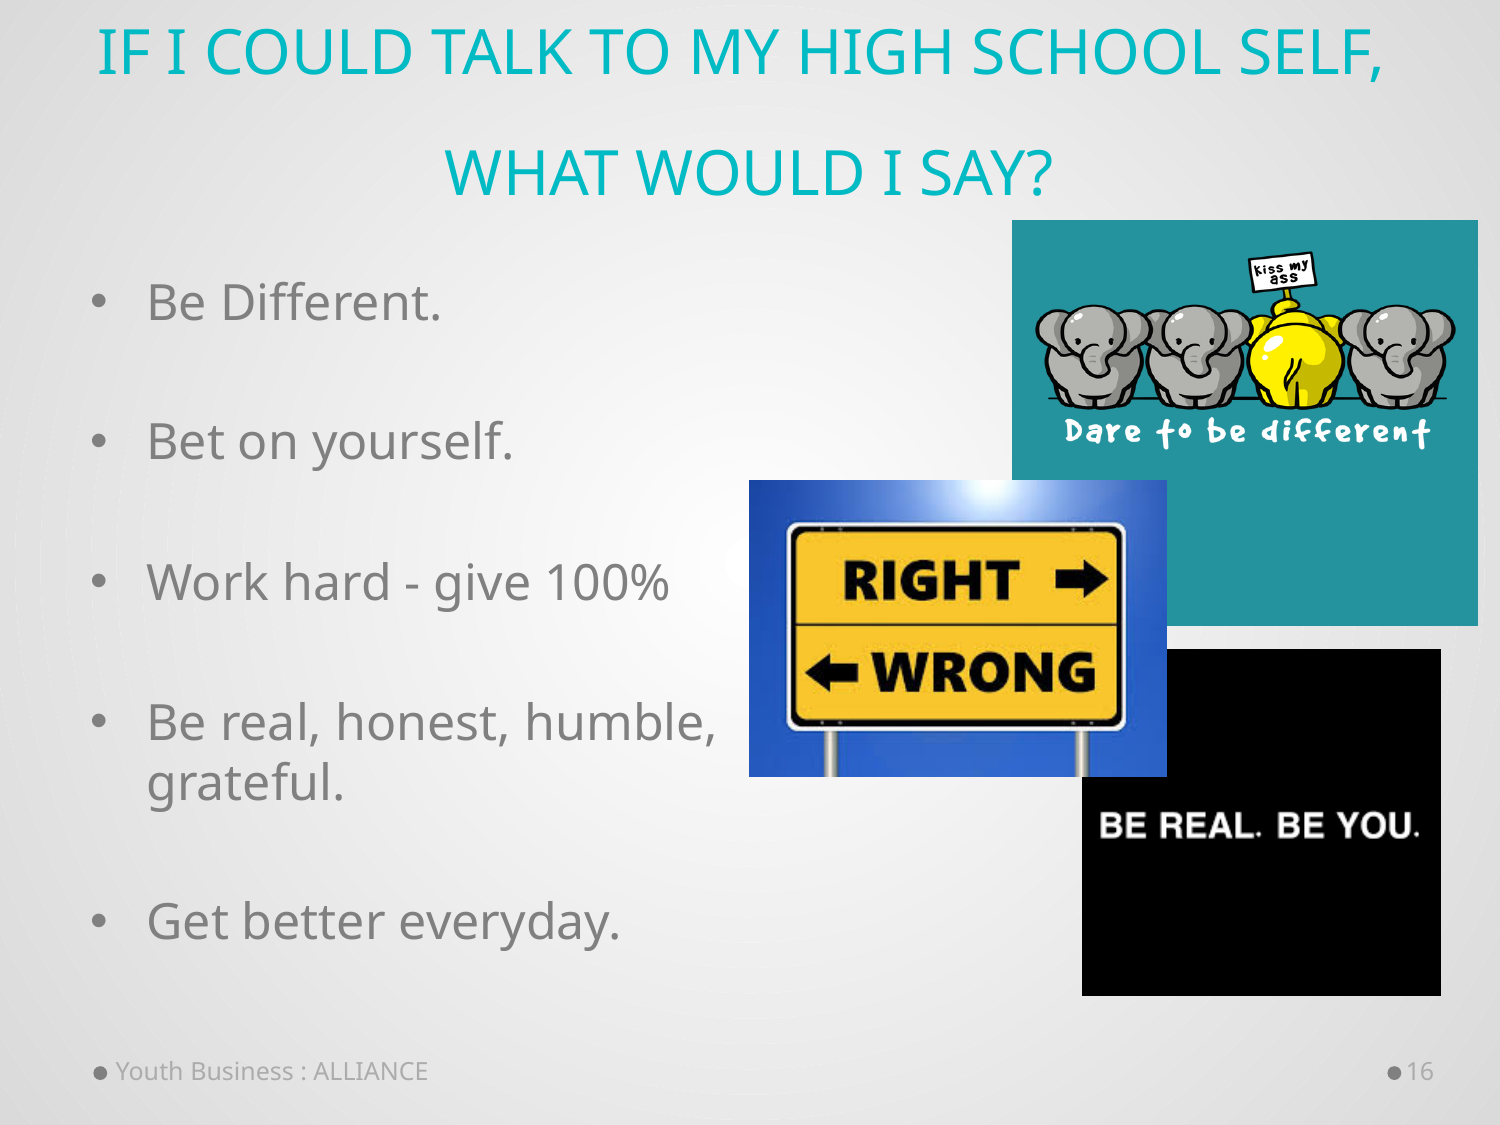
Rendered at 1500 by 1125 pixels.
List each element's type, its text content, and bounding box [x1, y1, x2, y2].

slide_number 16 [1401, 1042, 1494, 1103]
list Be Different. Bet on yourself. Work hard - give 100% Be real, honest, humble, grateful. Get better everyday. [75, 262, 750, 1025]
footer Youth Business : ALLIANCE [108, 1042, 576, 1103]
picture [748, 220, 1478, 996]
title If I could talk to my high school self, what would I say? [75, 25, 1425, 215]
